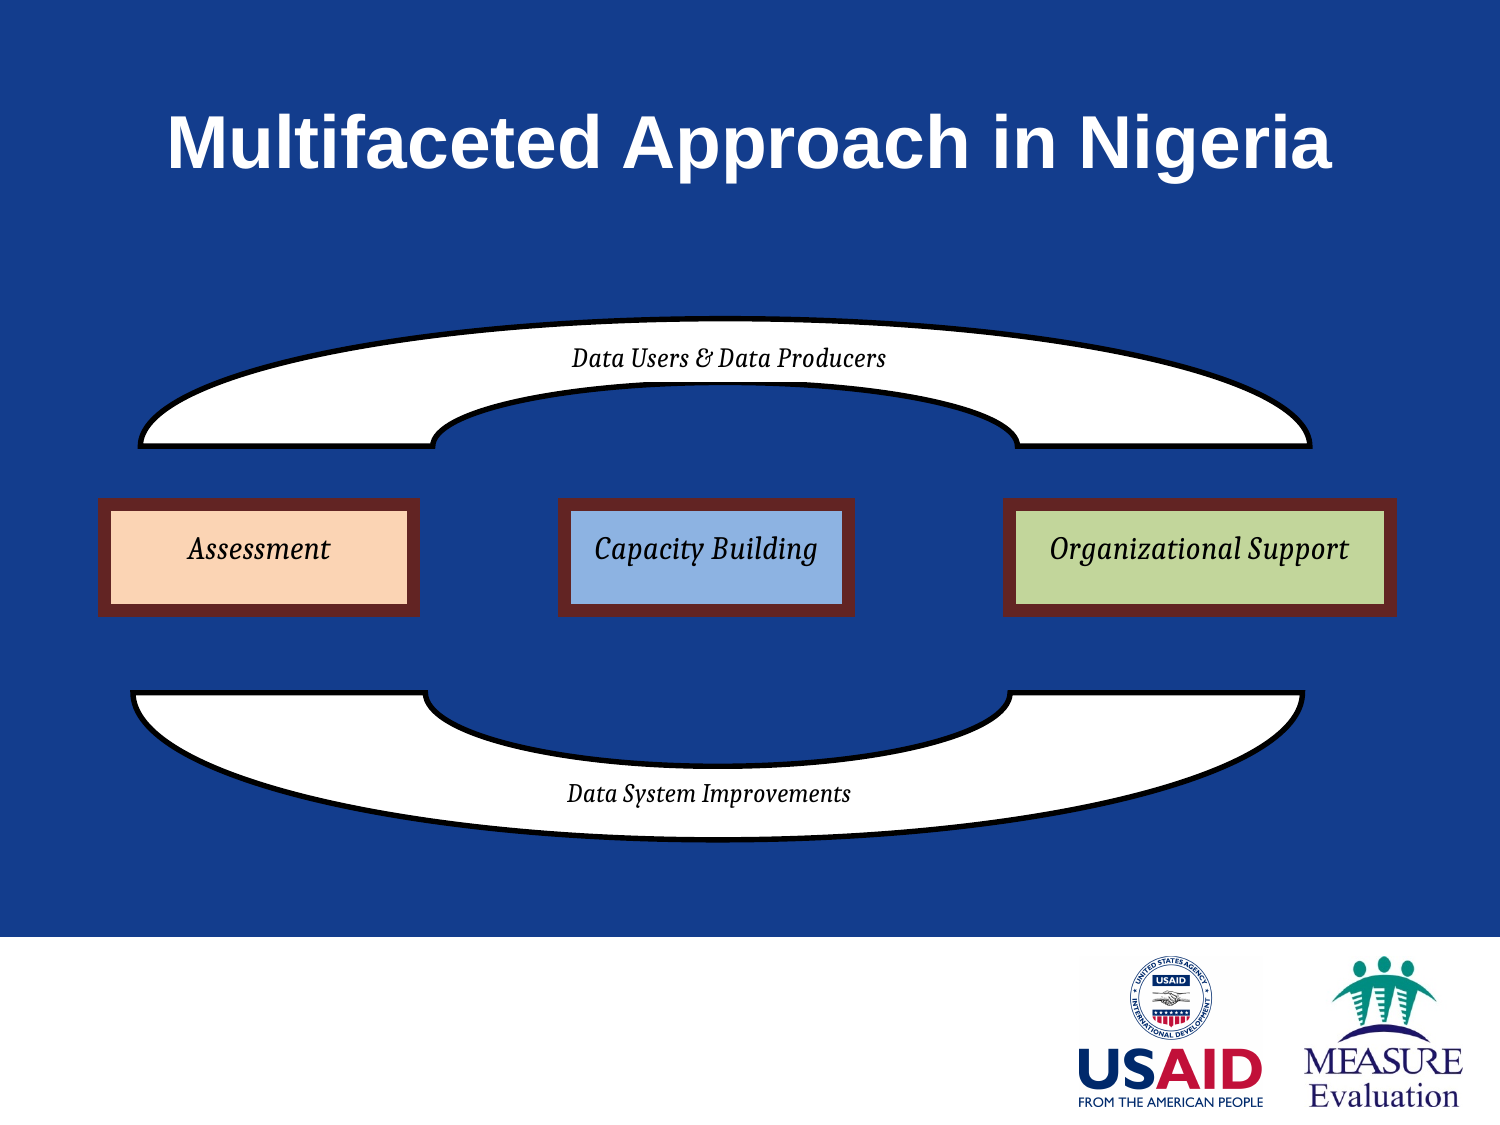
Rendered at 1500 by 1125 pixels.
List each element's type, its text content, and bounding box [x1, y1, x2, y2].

picture [1079, 956, 1263, 1107]
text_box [68, 87, 1498, 888]
title Multifaceted Approach in Nigeria [62, 44, 1438, 233]
picture [1304, 956, 1463, 1107]
